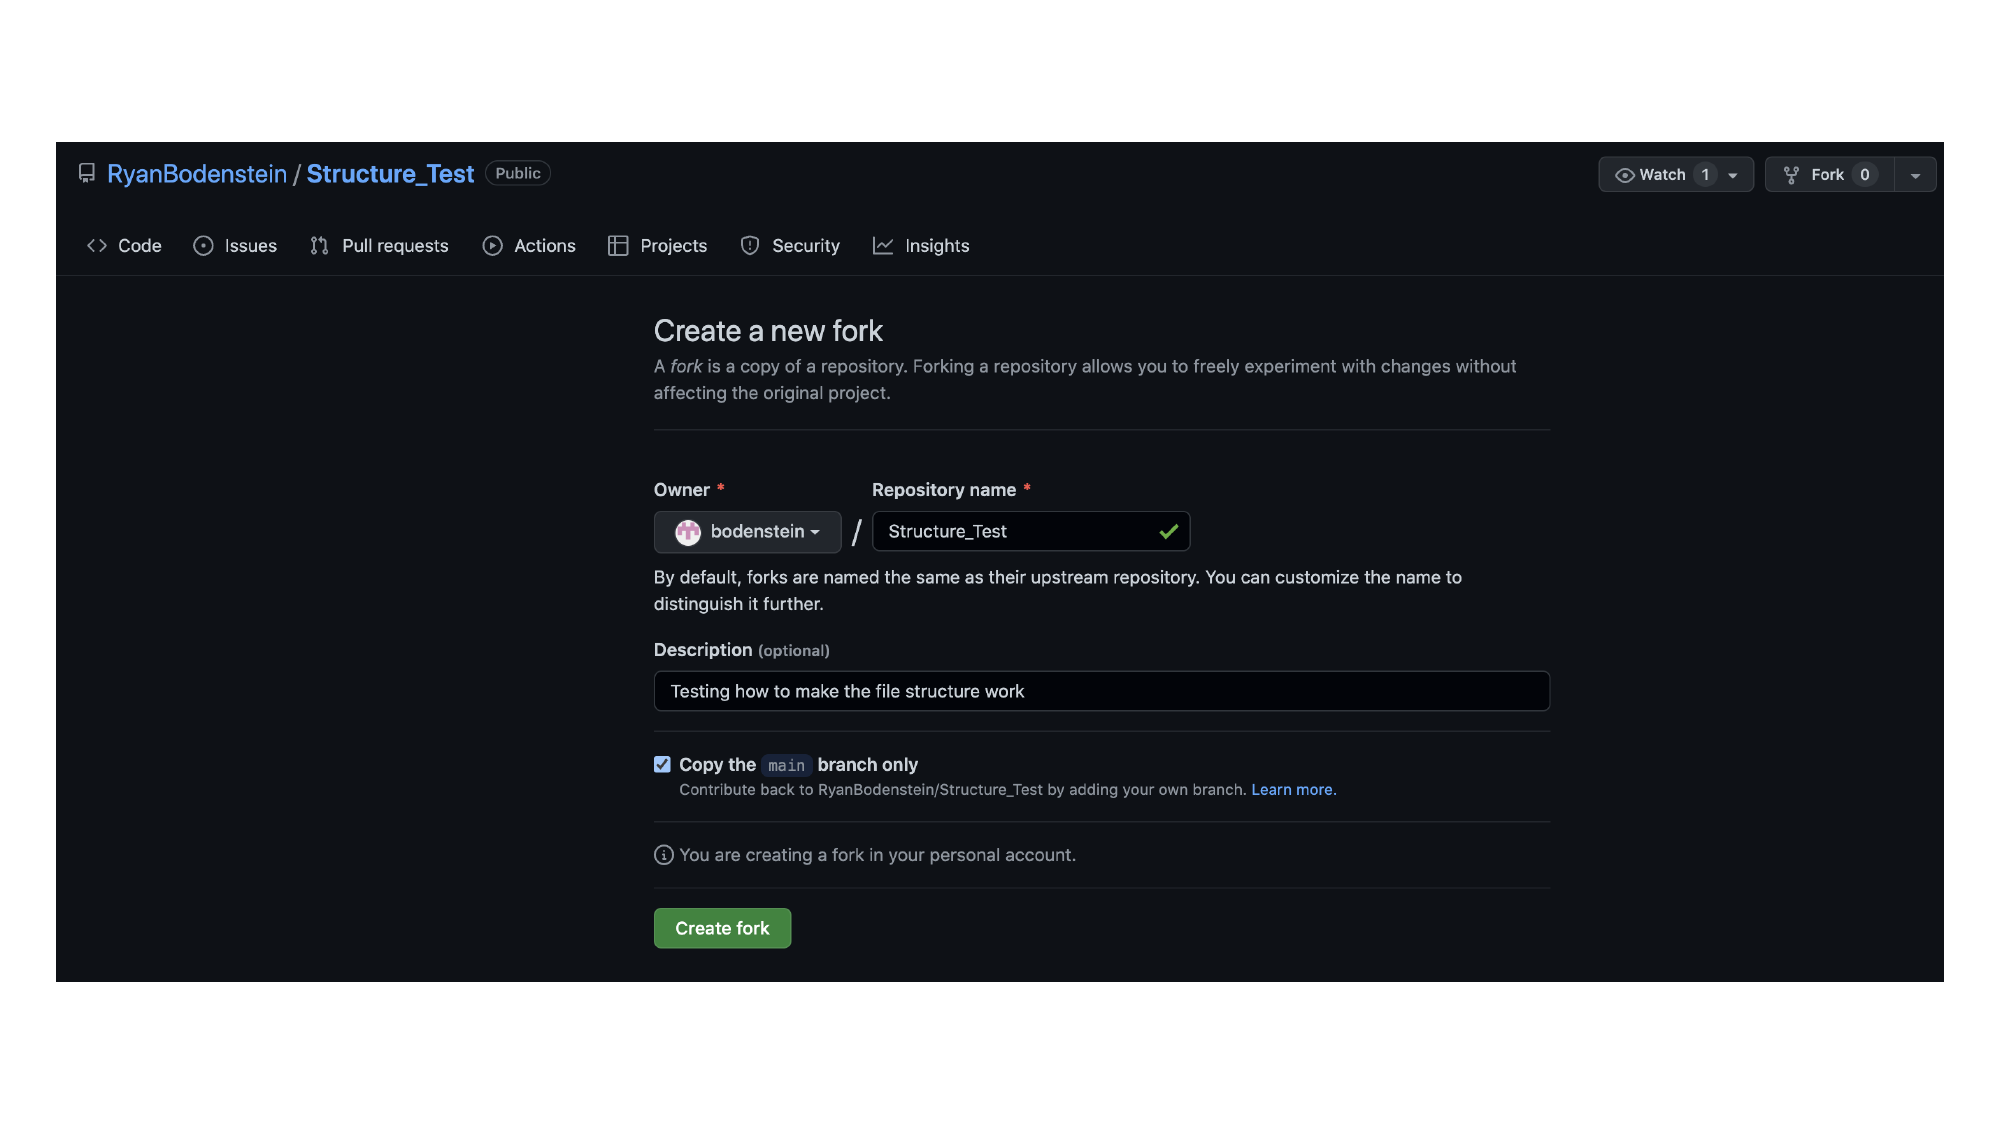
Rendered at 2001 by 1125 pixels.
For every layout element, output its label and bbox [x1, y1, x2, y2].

picture [56, 142, 1944, 983]
